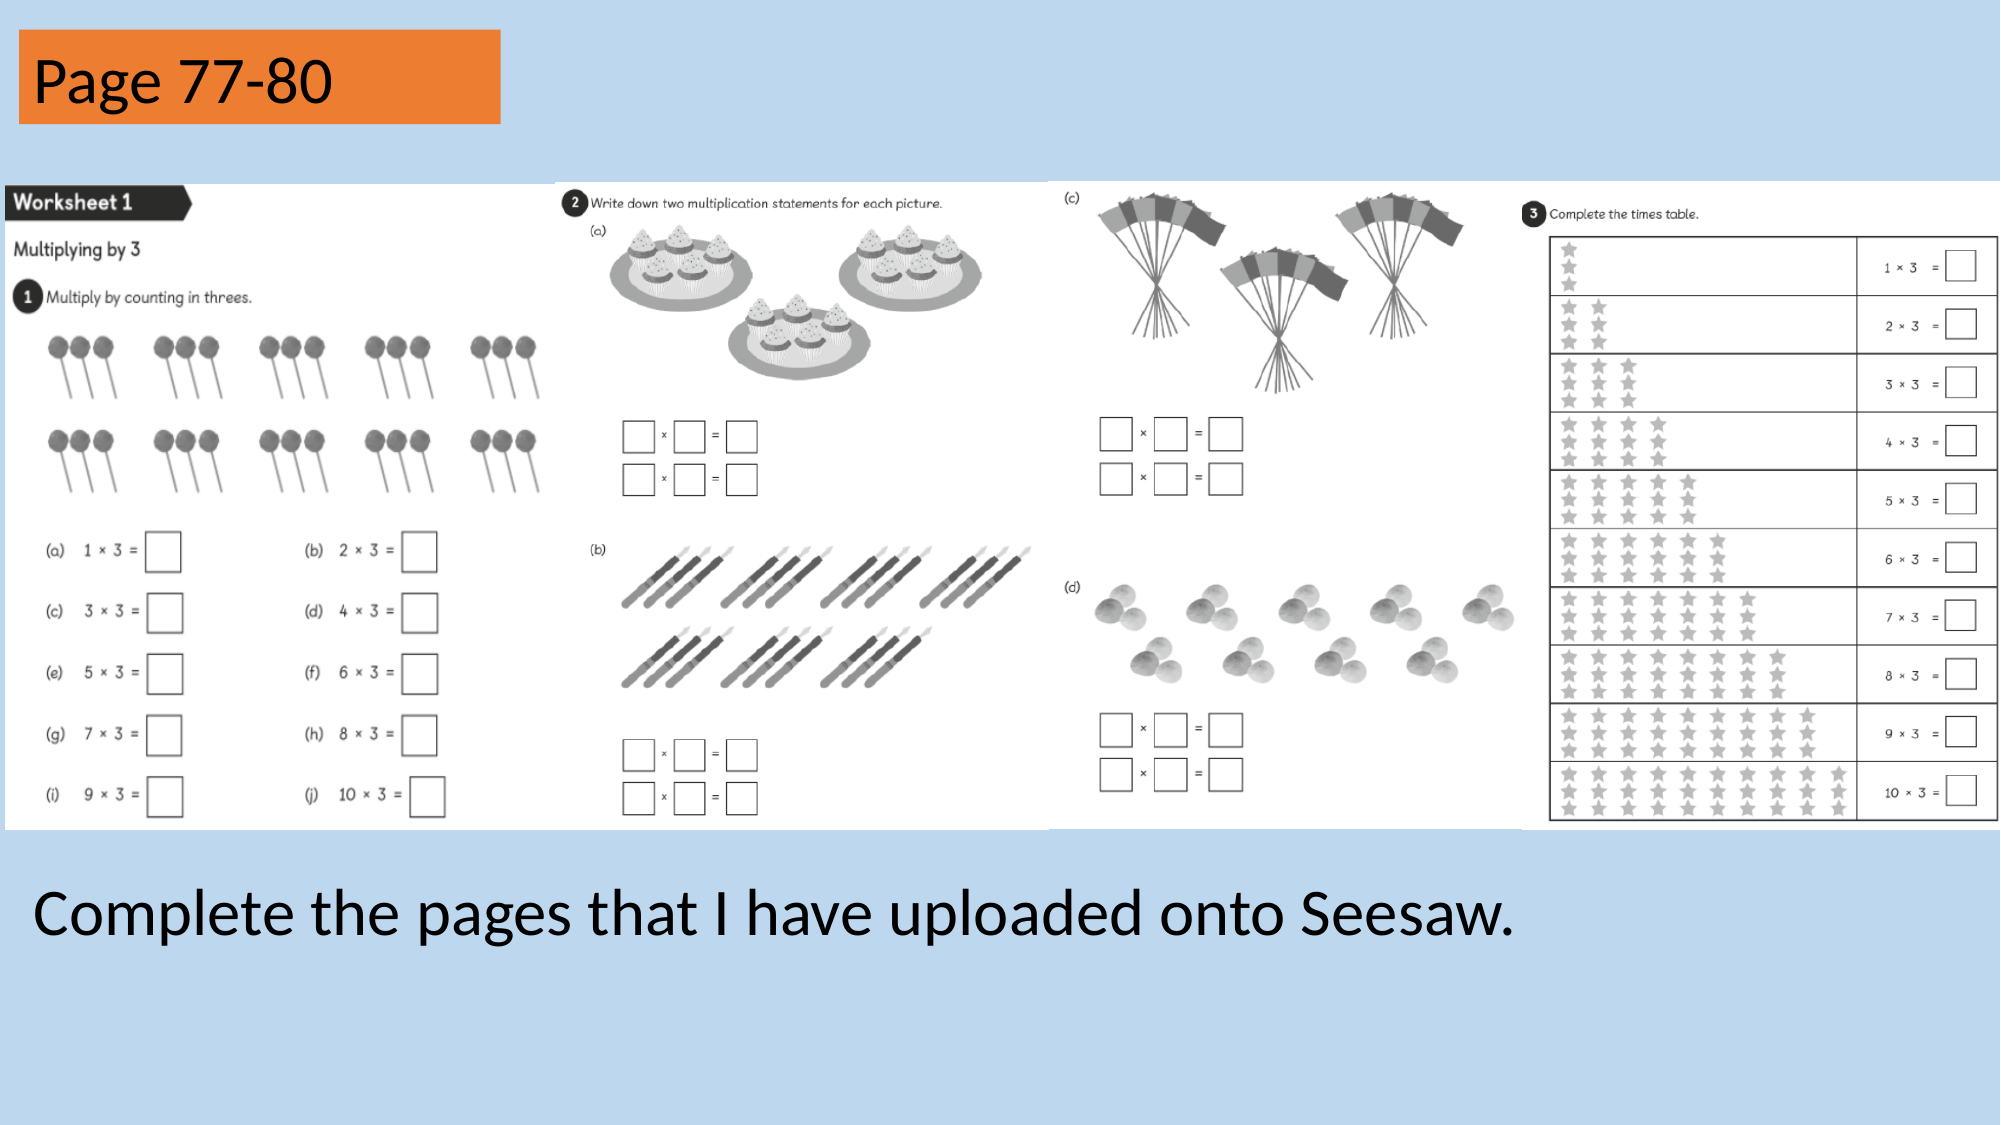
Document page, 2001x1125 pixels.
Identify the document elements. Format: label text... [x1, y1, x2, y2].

text_box Complete the pages that I have uploaded onto Seesaw. [19, 861, 1721, 957]
text_box Page 77-80 [19, 29, 501, 125]
picture [5, 181, 2000, 830]
